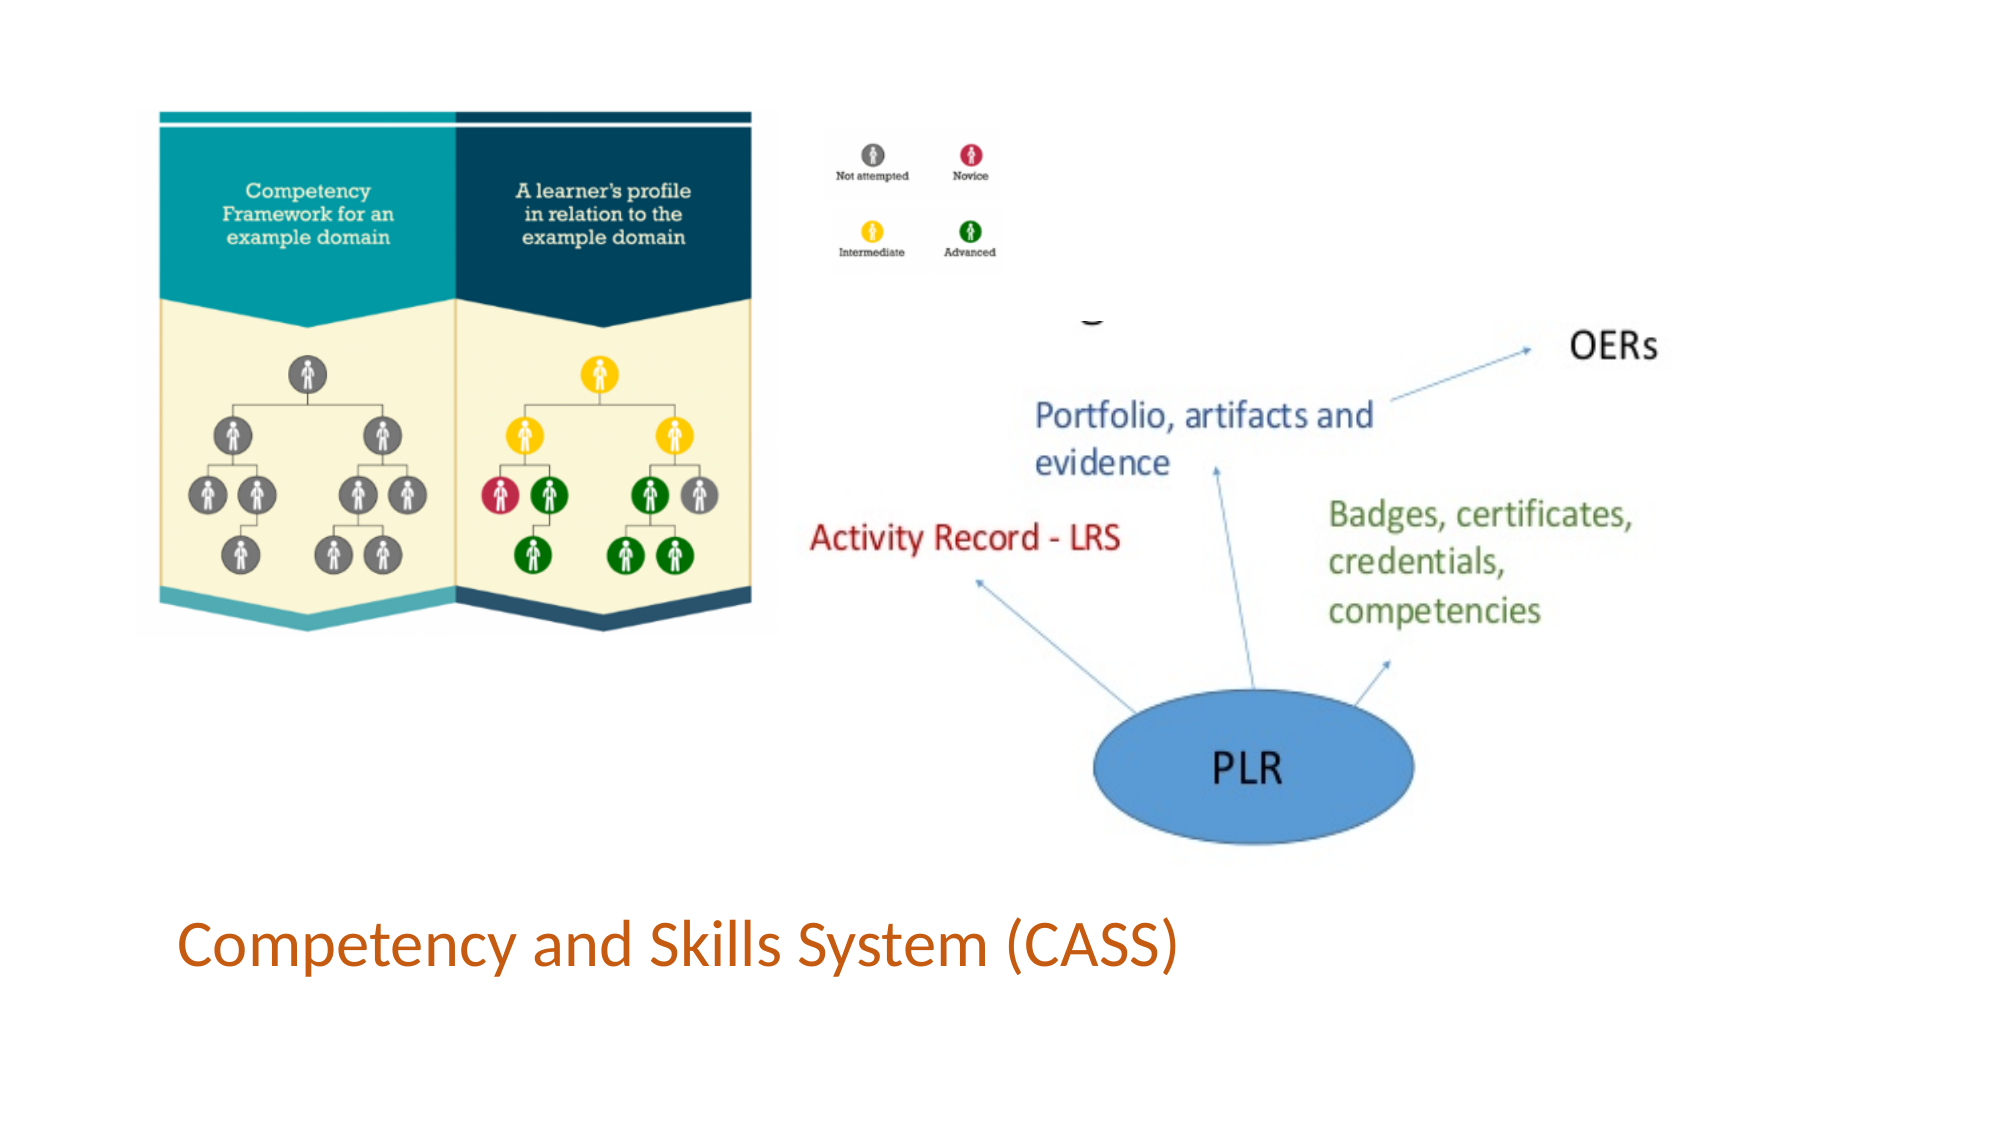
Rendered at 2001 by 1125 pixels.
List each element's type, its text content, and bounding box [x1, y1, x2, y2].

text_box Competency and Skills System (CASS) [162, 887, 1925, 1125]
picture [136, 100, 1675, 869]
